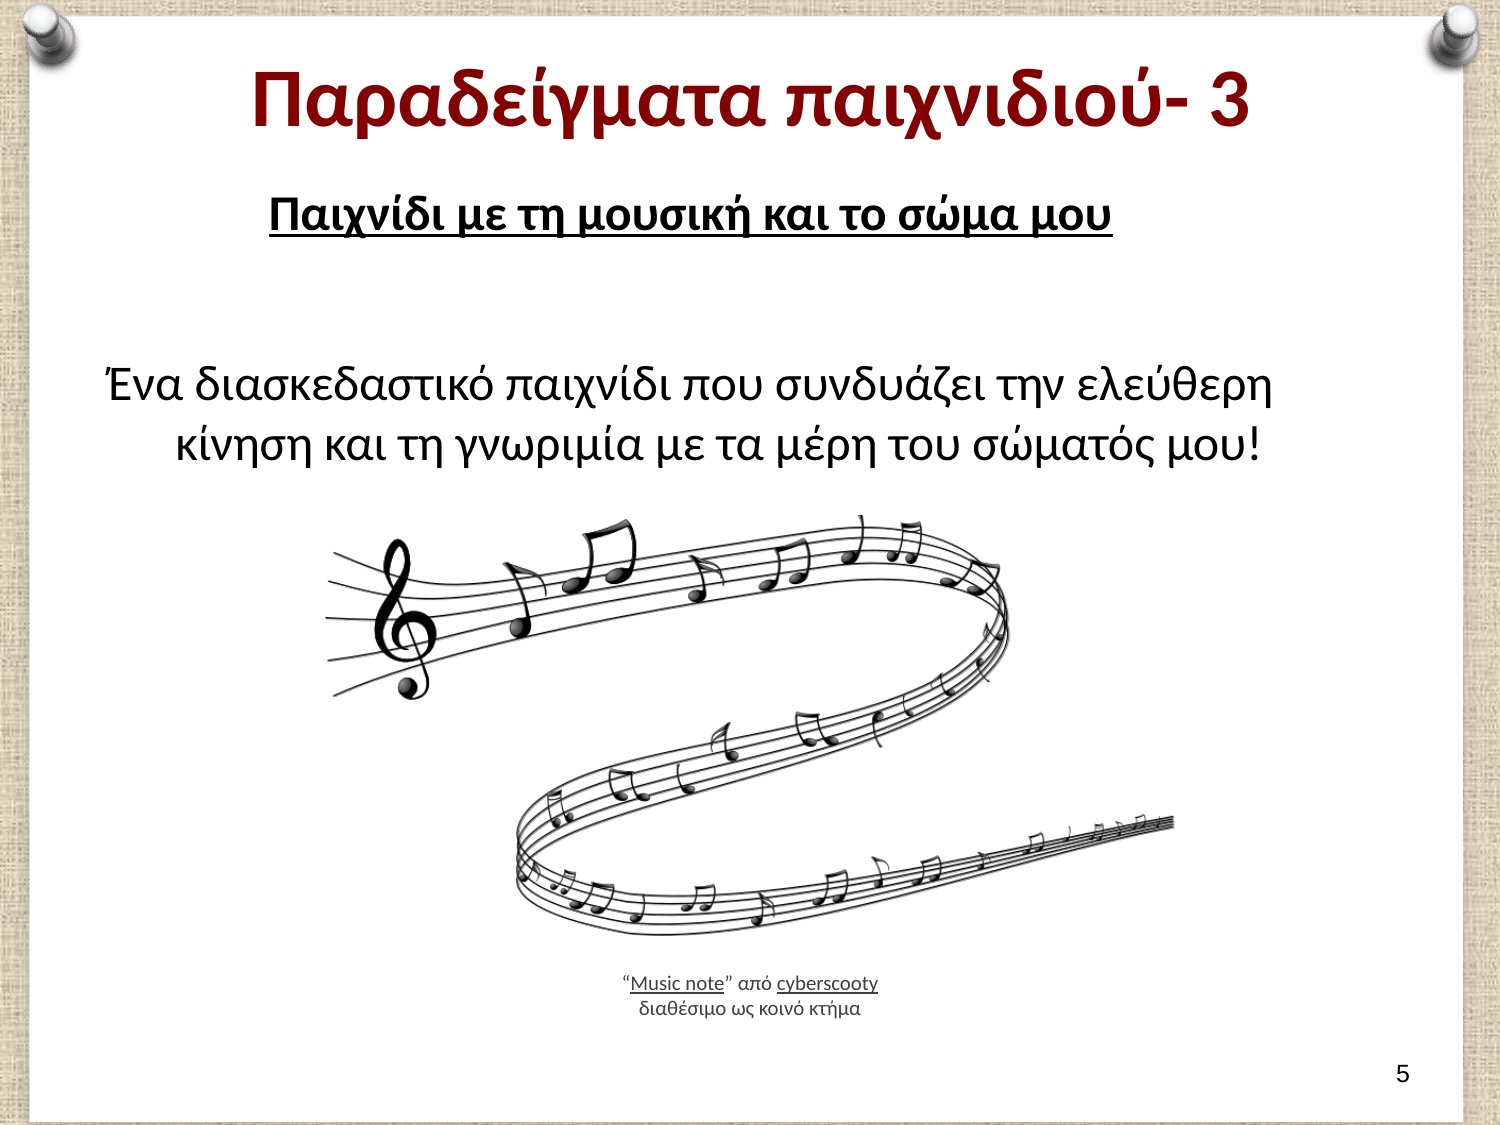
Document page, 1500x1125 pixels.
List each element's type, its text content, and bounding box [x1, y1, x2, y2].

slide_number 4 [1074, 1042, 1425, 1103]
list Παιχνίδι με τη μουσική και το σώμα μου Ένα διασκεδαστικό παιχνίδι που συνδυάζει την ελεύθερη κίνηση και τη γνωριμία με τα μέρη του σώματός μου! [76, 172, 1306, 1035]
title Παραδείγματα παιχνιδιού- 3 [76, 19, 1427, 169]
text_box “Music note” από cyberscooty διαθέσιμο ως κοινό κτήμα [566, 962, 934, 1028]
picture [0, 0, 1500, 1125]
